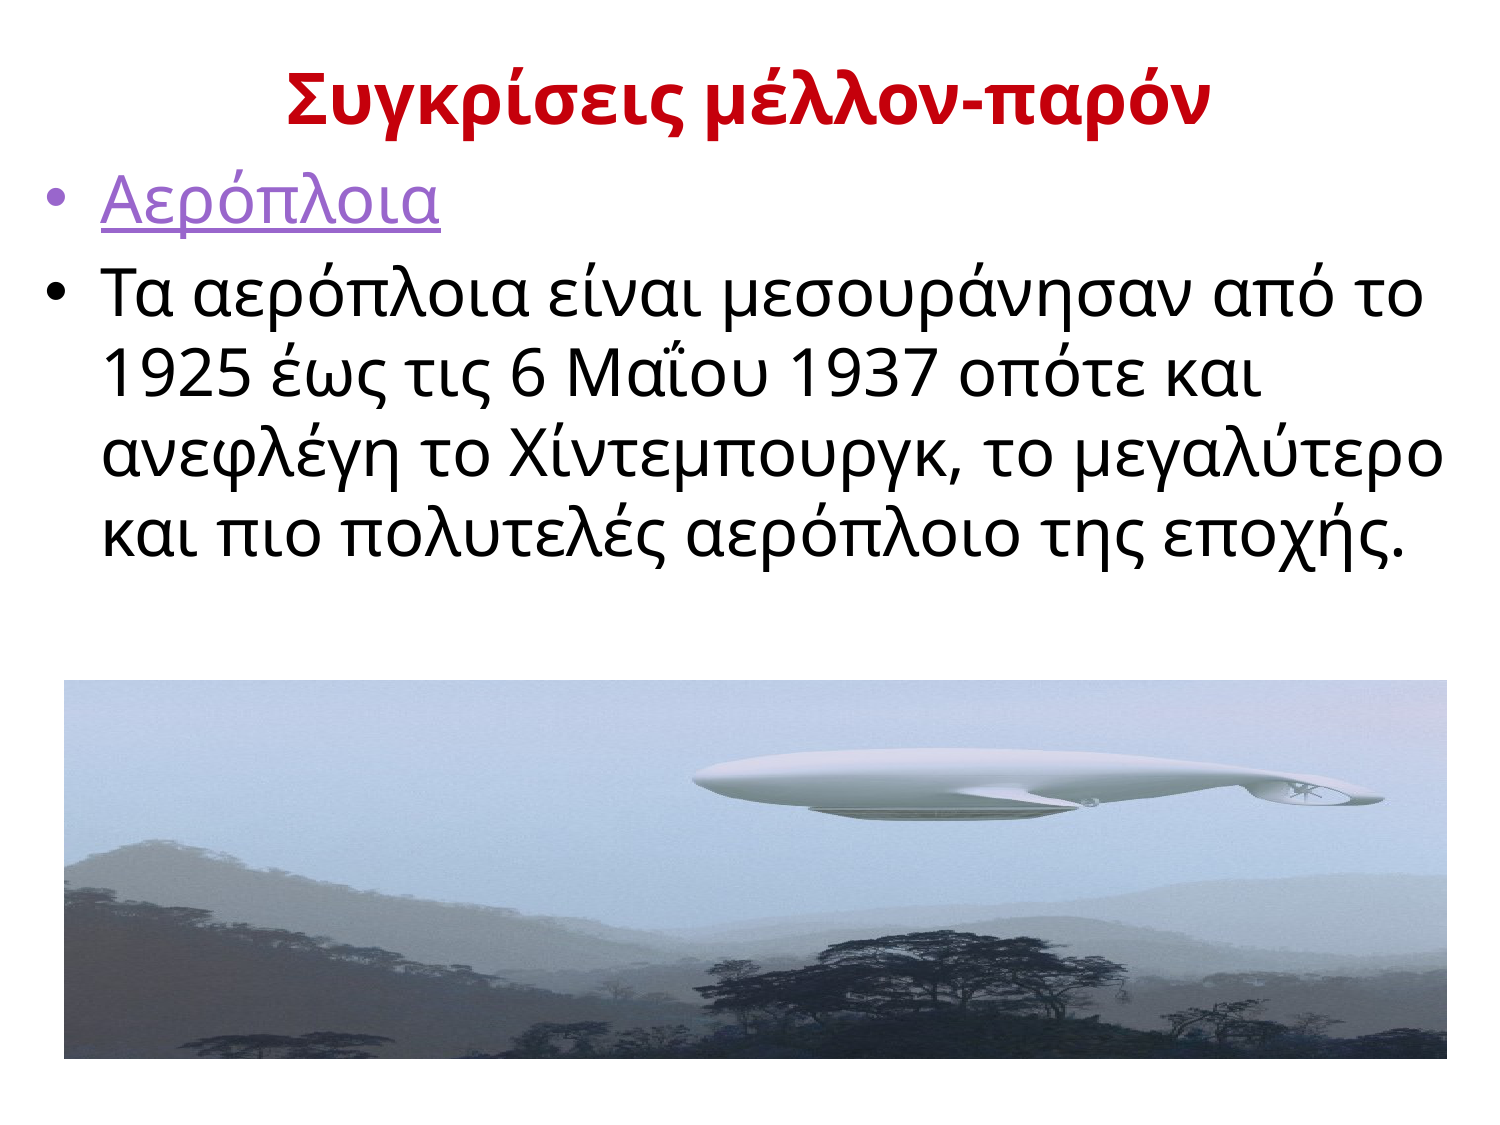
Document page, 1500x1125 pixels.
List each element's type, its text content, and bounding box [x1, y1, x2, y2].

list Αερόπλοια Τα αερόπλοια είναι μεσουράνησαν από το 1925 έως τις 6 Μαΐου 1937 οπότε και ανεφλέγη το Χίντεμπουργκ, το μεγαλύτερο και πιο πολυτελές αερόπλοιο της εποχής. [29, 149, 1474, 1106]
picture [64, 680, 1448, 1059]
title Συγκρίσεις μέλλον-παρόν [75, 45, 1425, 149]
